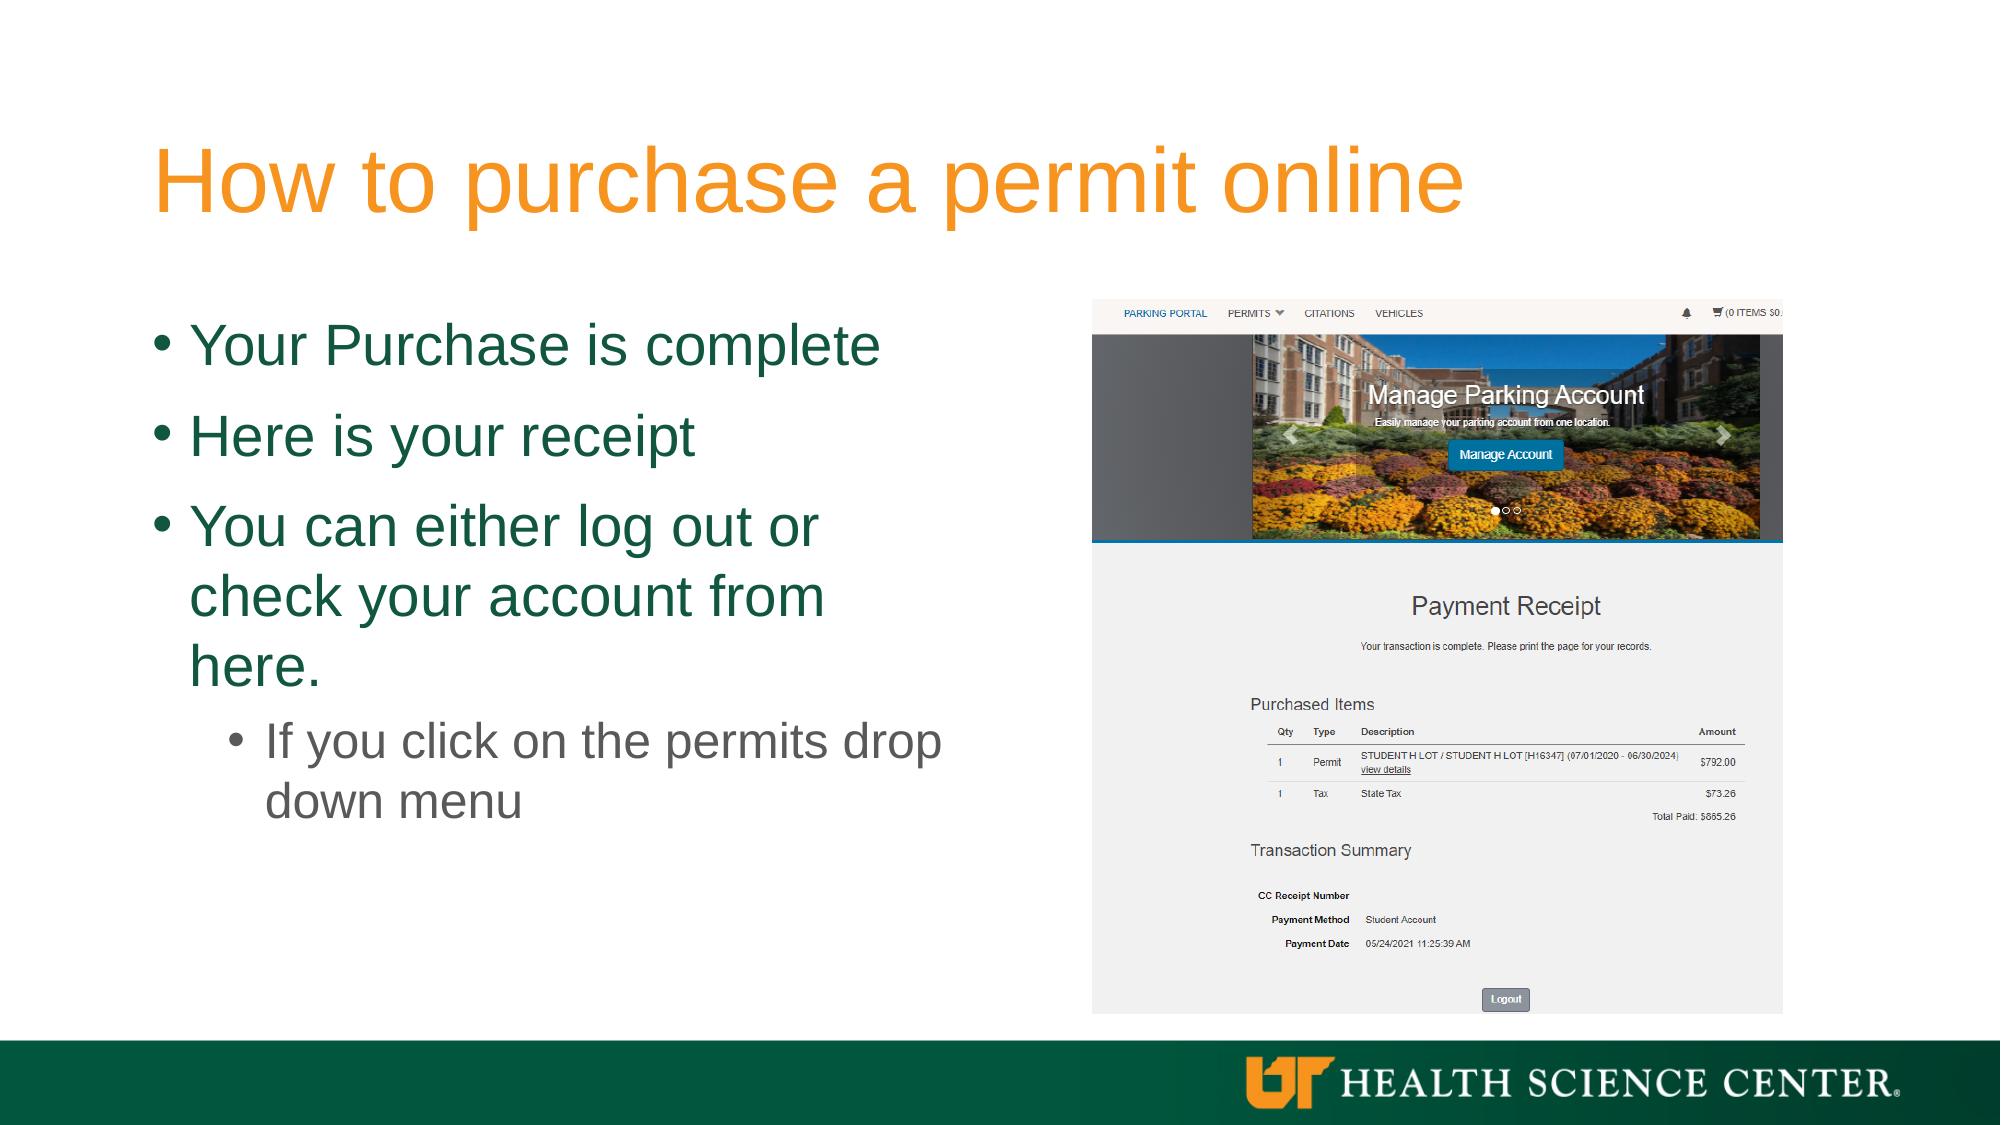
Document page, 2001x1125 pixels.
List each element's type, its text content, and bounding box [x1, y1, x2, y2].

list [1092, 299, 1783, 1014]
title How to purchase a permit online [137, 74, 1863, 292]
picture [0, 0, 2000, 1125]
list Your Purchase is complete Here is your receipt You can either log out or check your account from here. If you click on the permits drop down menu [137, 299, 988, 1014]
